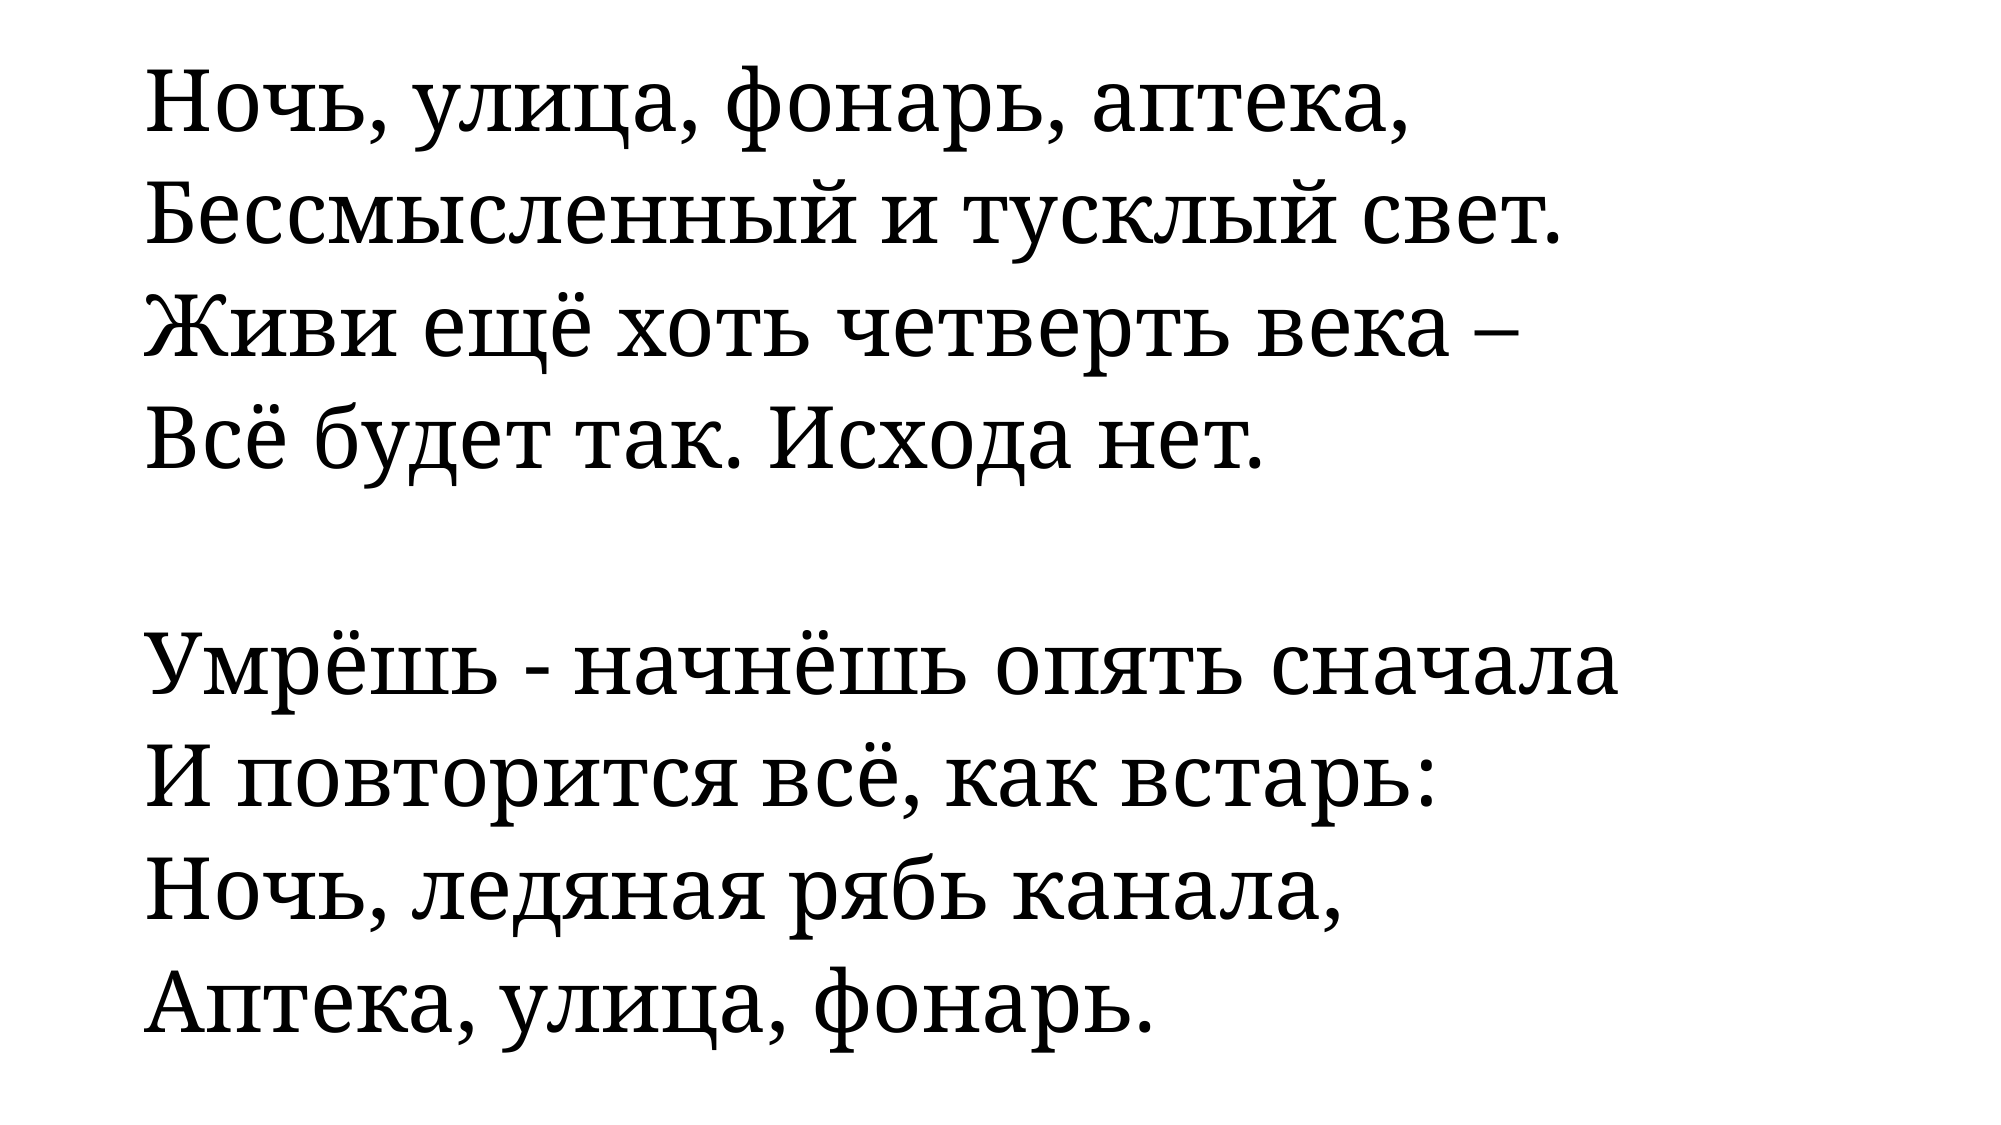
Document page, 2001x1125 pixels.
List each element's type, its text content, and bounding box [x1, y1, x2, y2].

list Ночь, улица, фонарь, аптека, Бессмысленный и тусклый свет. Живи ещё хоть четверть века – Всё будет так. Исхода нет. Умрёшь - начнёшь опять сначала И повторится всё, как встарь: Ночь, ледяная рябь канала, Аптека, улица, фонарь. [129, 49, 1855, 1066]
